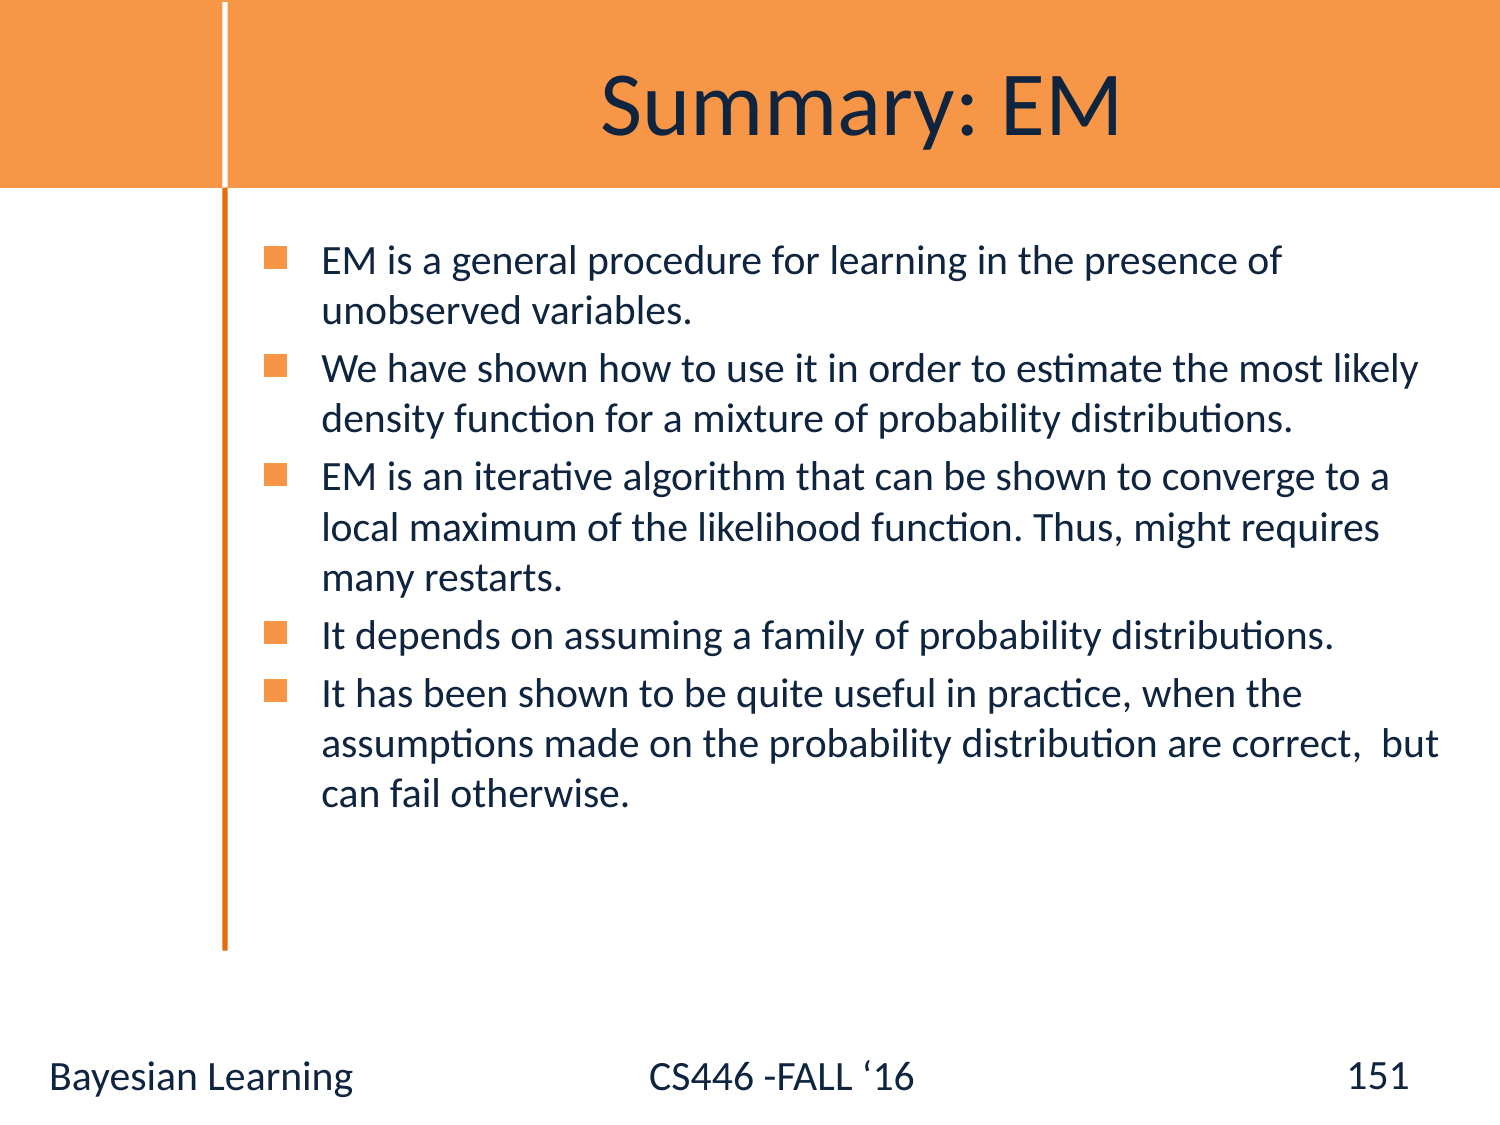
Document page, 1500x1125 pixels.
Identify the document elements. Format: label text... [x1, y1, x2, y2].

list EM is a general procedure for learning in the presence of unobserved variables. We have shown how to use it in order to estimate the most likely density function for a mixture of probability distributions. EM is an iterative algorithm that can be shown to converge to a local maximum of the likelihood function. Thus, might requires many restarts. It depends on assuming a family of probability distributions. It has been shown to be quite useful in practice, when the assumptions made on the probability distribution are correct, but can fail otherwise. [249, 224, 1463, 1038]
picture [264, 463, 287, 486]
picture [264, 621, 287, 644]
picture [264, 679, 287, 702]
title Summary: EM [225, 5, 1500, 193]
slide_number 151 [1074, 1042, 1425, 1103]
picture [264, 354, 287, 377]
picture [264, 246, 287, 269]
